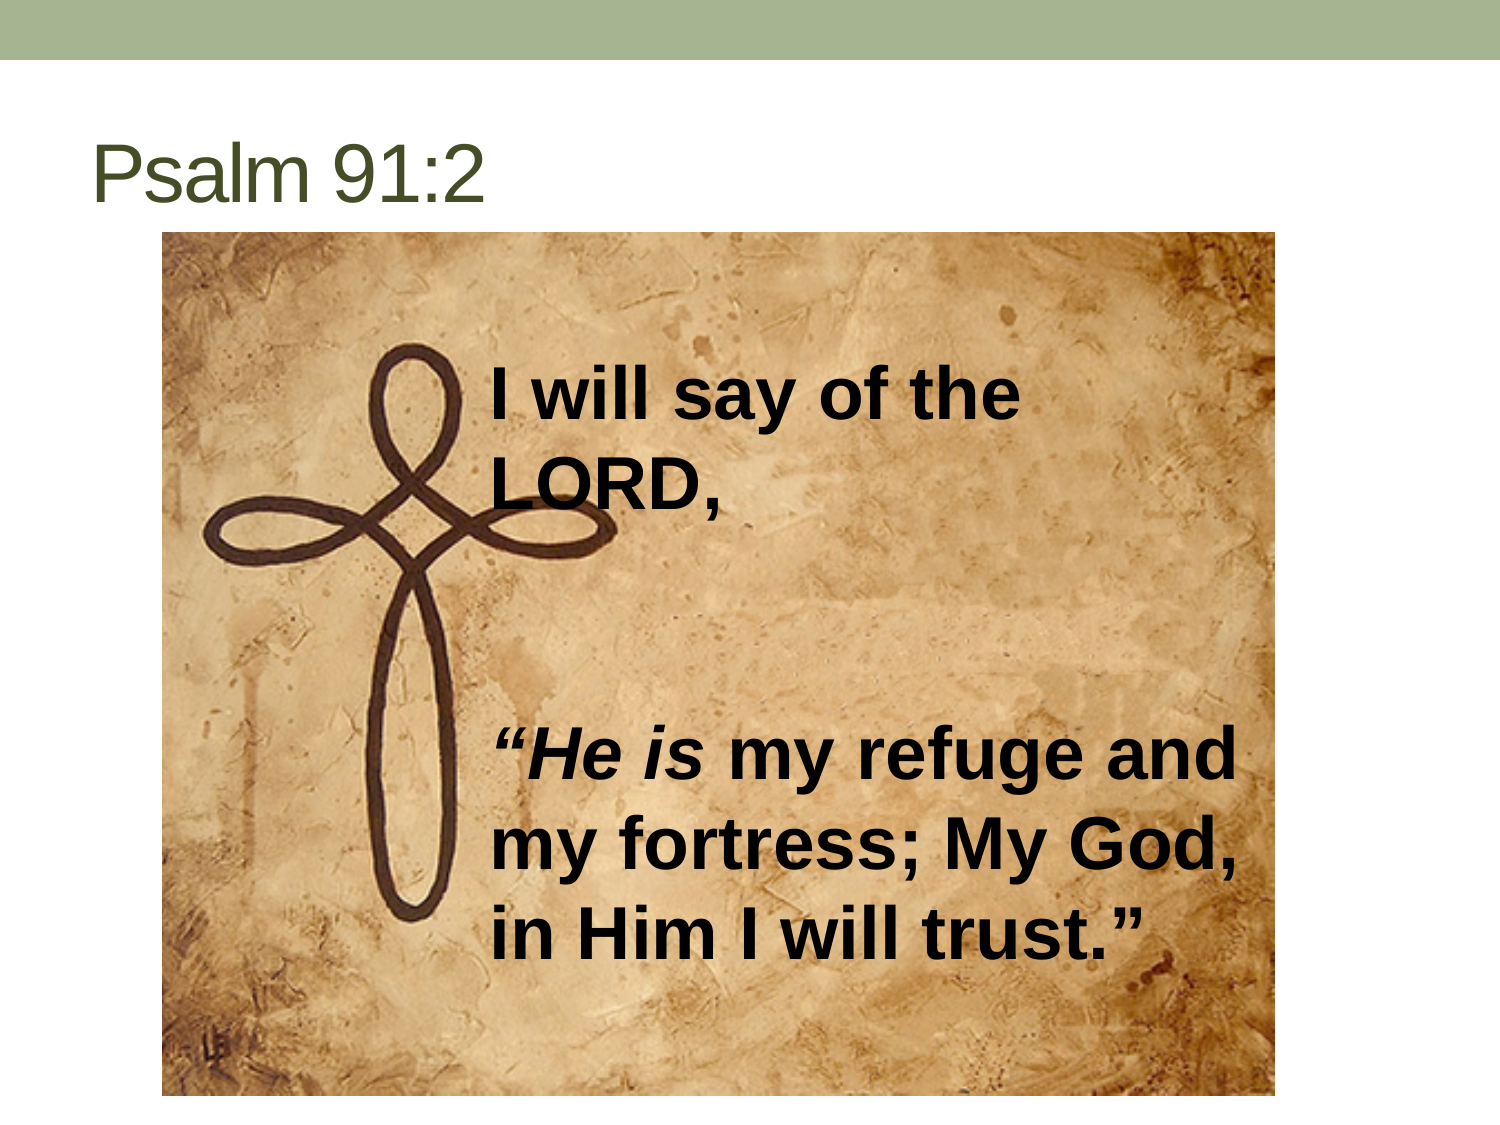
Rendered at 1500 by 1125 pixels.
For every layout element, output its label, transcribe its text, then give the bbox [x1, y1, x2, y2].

title Psalm 91:2 [75, 87, 1425, 250]
picture [162, 232, 1276, 1097]
